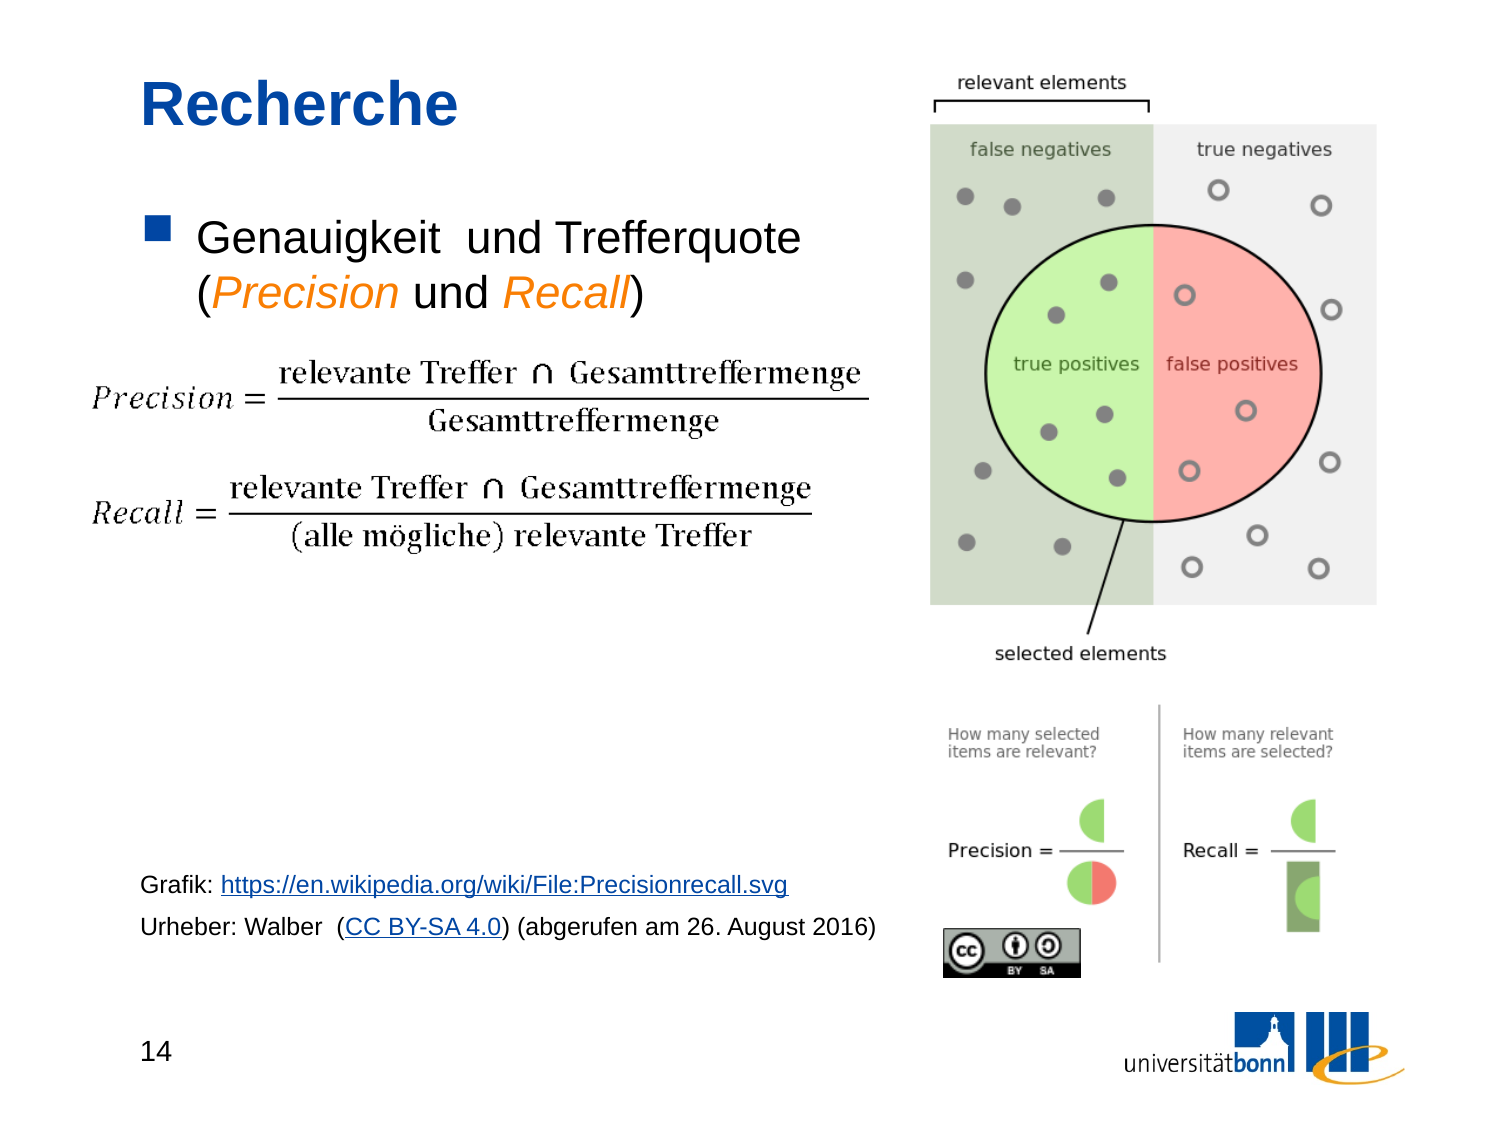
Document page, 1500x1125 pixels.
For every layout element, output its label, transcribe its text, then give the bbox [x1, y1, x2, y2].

list Genauigkeit und Trefferquote (Precision und Recall) Grafik: https://en.wikipedia.org/wiki/File:Precisionrecall.svg Urheber: Walber (CC BY-SA 4.0) (abgerufen am 26. August 2016) [124, 199, 890, 951]
picture [91, 356, 869, 448]
title Recherche [124, 24, 1363, 176]
picture [1125, 1012, 1405, 1085]
picture [895, 54, 1412, 993]
picture [91, 470, 812, 563]
